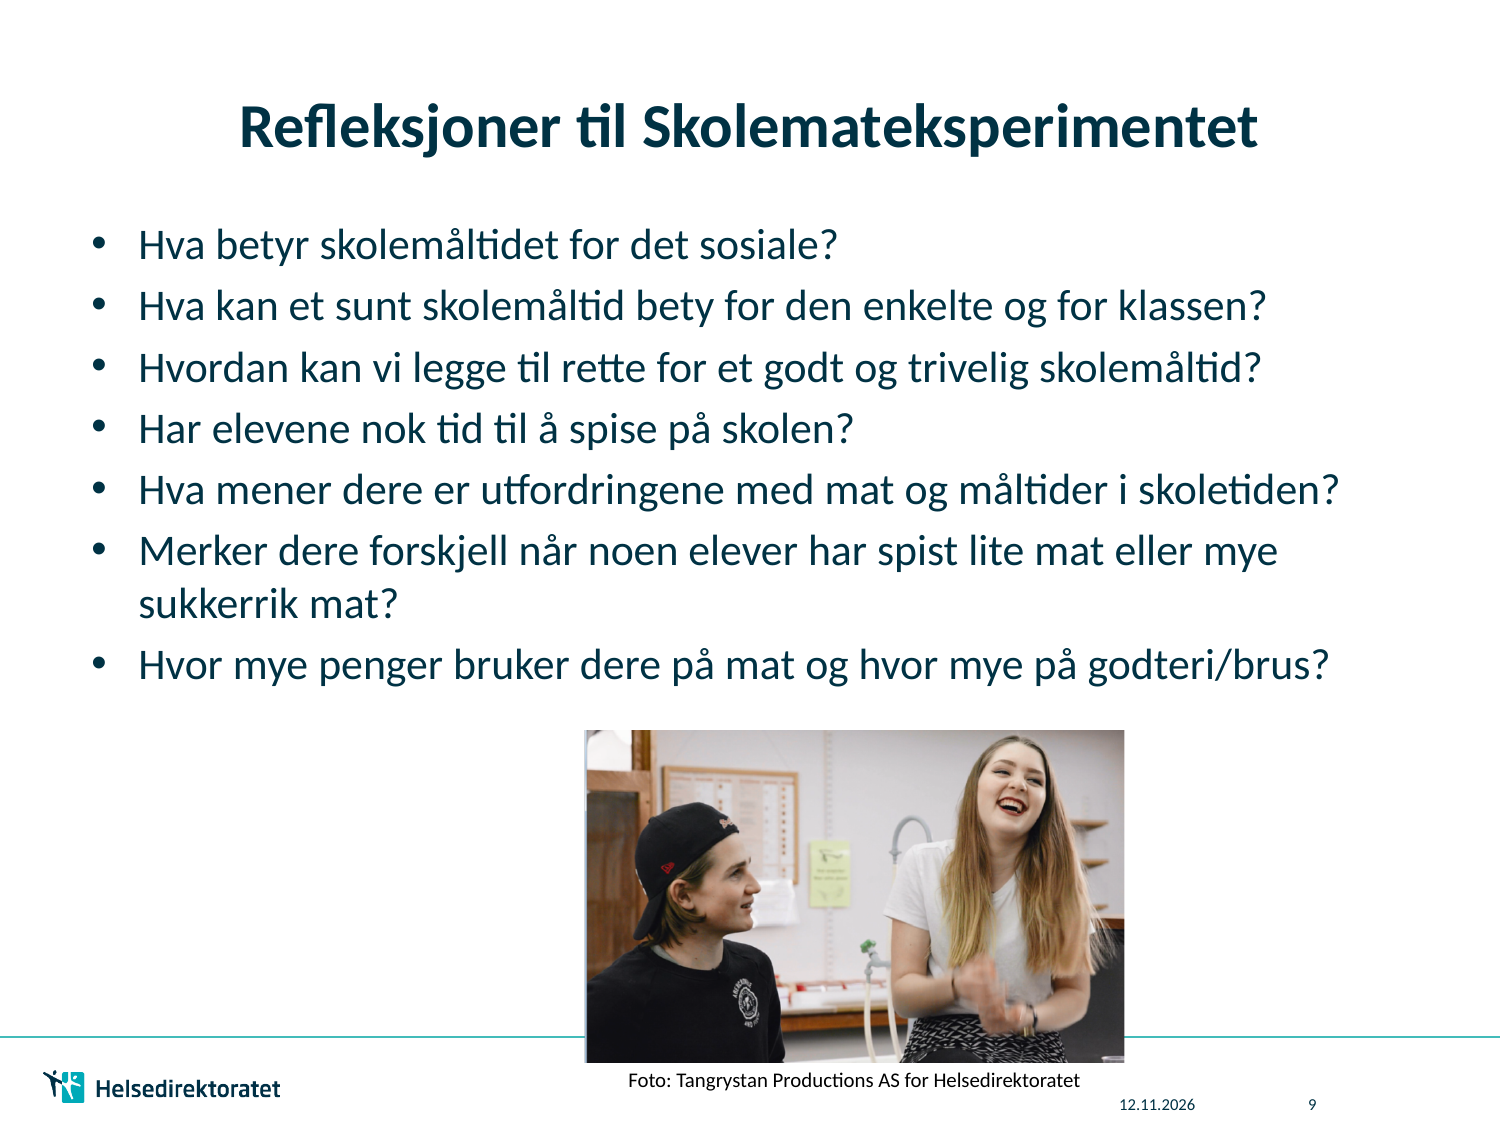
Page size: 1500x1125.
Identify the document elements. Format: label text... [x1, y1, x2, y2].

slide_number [1104, 1092, 1282, 1116]
list Hva betyr skolemåltidet for det sosiale? Hva kan et sunt skolemåltid bety for den enkelte og for klassen? Hvordan kan vi legge til rette for et godt og trivelig skolemåltid? Har elevene nok tid til å spise på skolen? Hva mener dere er utfordringene med mat og måltider i skoletiden? Merker dere forskjell når noen elever har spist lite mat eller mye sukkerrik mat? Hvor mye penger bruker dere på mat og hvor mye på godteri/brus? [76, 208, 1424, 951]
slide_number 9 [1293, 1092, 1400, 1116]
picture [43, 1070, 280, 1103]
text_box Foto: Tangrystan Productions AS for Helsedirektoratet [527, 1059, 1182, 1100]
title Refleksjoner til Skolemateksperimentet [76, 76, 1424, 168]
picture [43, 1070, 53, 1075]
picture [584, 730, 1125, 1064]
